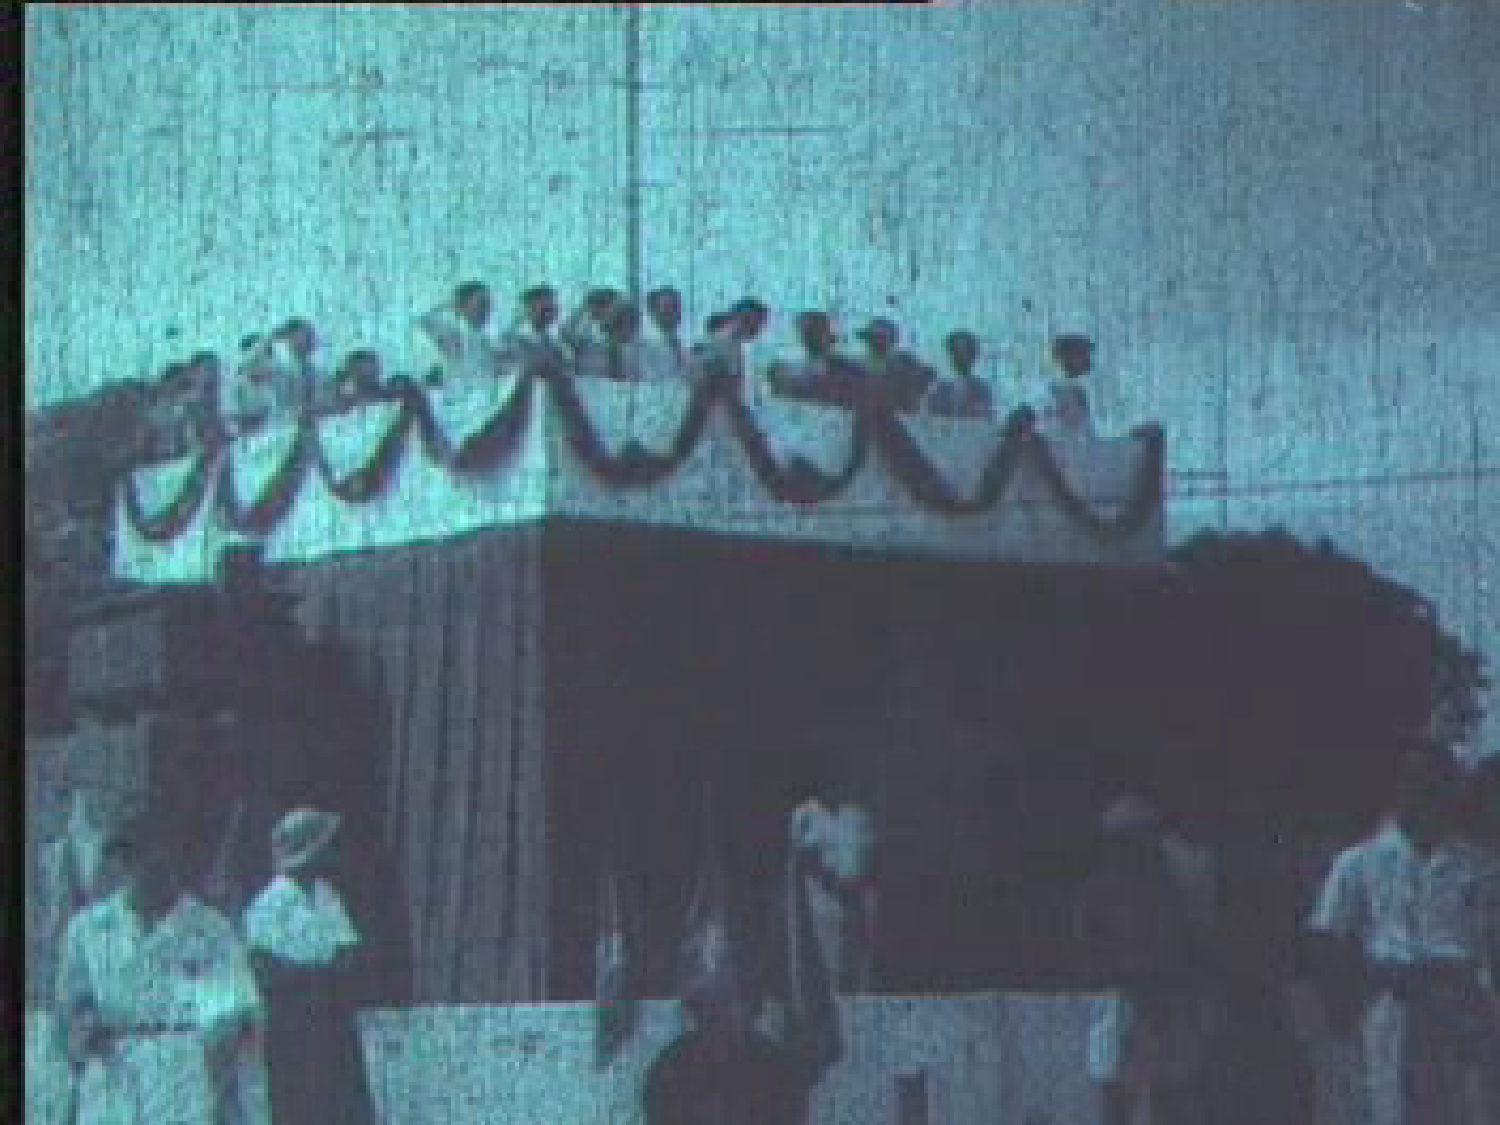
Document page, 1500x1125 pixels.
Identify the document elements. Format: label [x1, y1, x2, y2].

list [0, 0, 1500, 1125]
